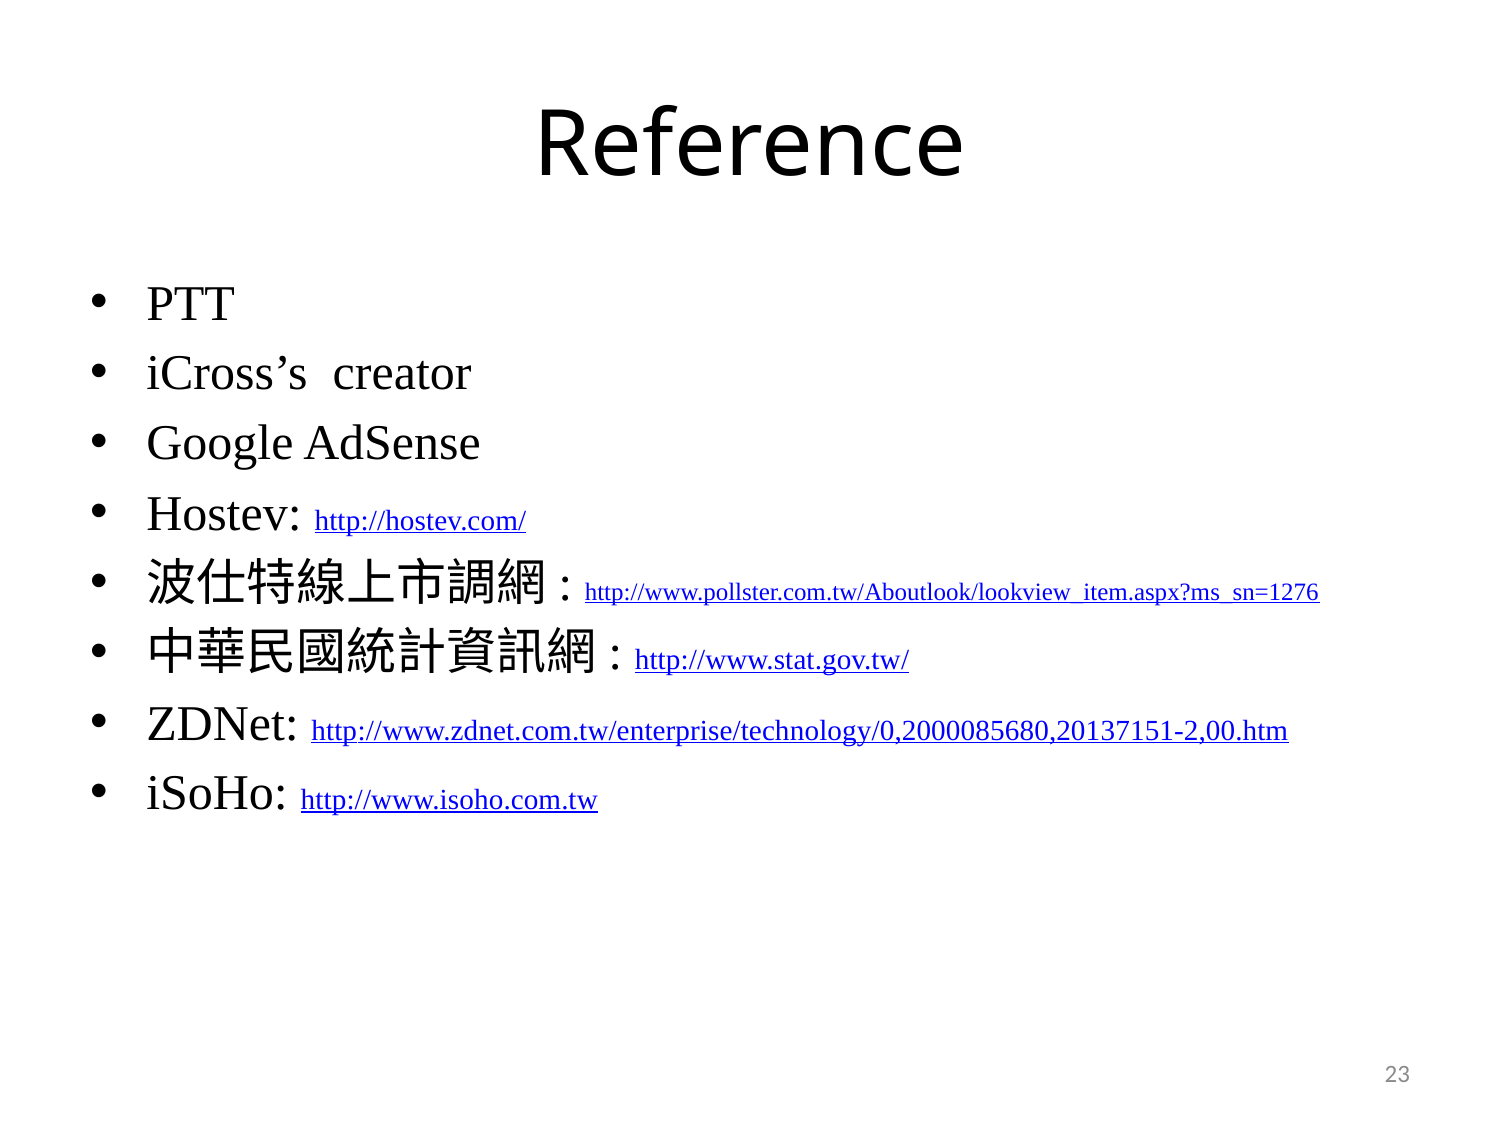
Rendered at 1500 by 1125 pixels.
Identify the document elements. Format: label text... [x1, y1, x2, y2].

slide_number 23 [1074, 1042, 1425, 1103]
list PTT iCross’s creator Google AdSense Hostev: http://hostev.com/ 波仕特線上市調網: http://www.pollster.com.tw/Aboutlook/lookview_item.aspx?ms_sn=1276 中華民國統計資訊網: http://www.stat.gov.tw/ ZDNet: http://www.zdnet.com.tw/enterprise/technology/0,2000085680,20137151-2,00.htm iSoHo: http://www.isoho.com.tw [75, 262, 1425, 1005]
title Reference [75, 45, 1425, 233]
